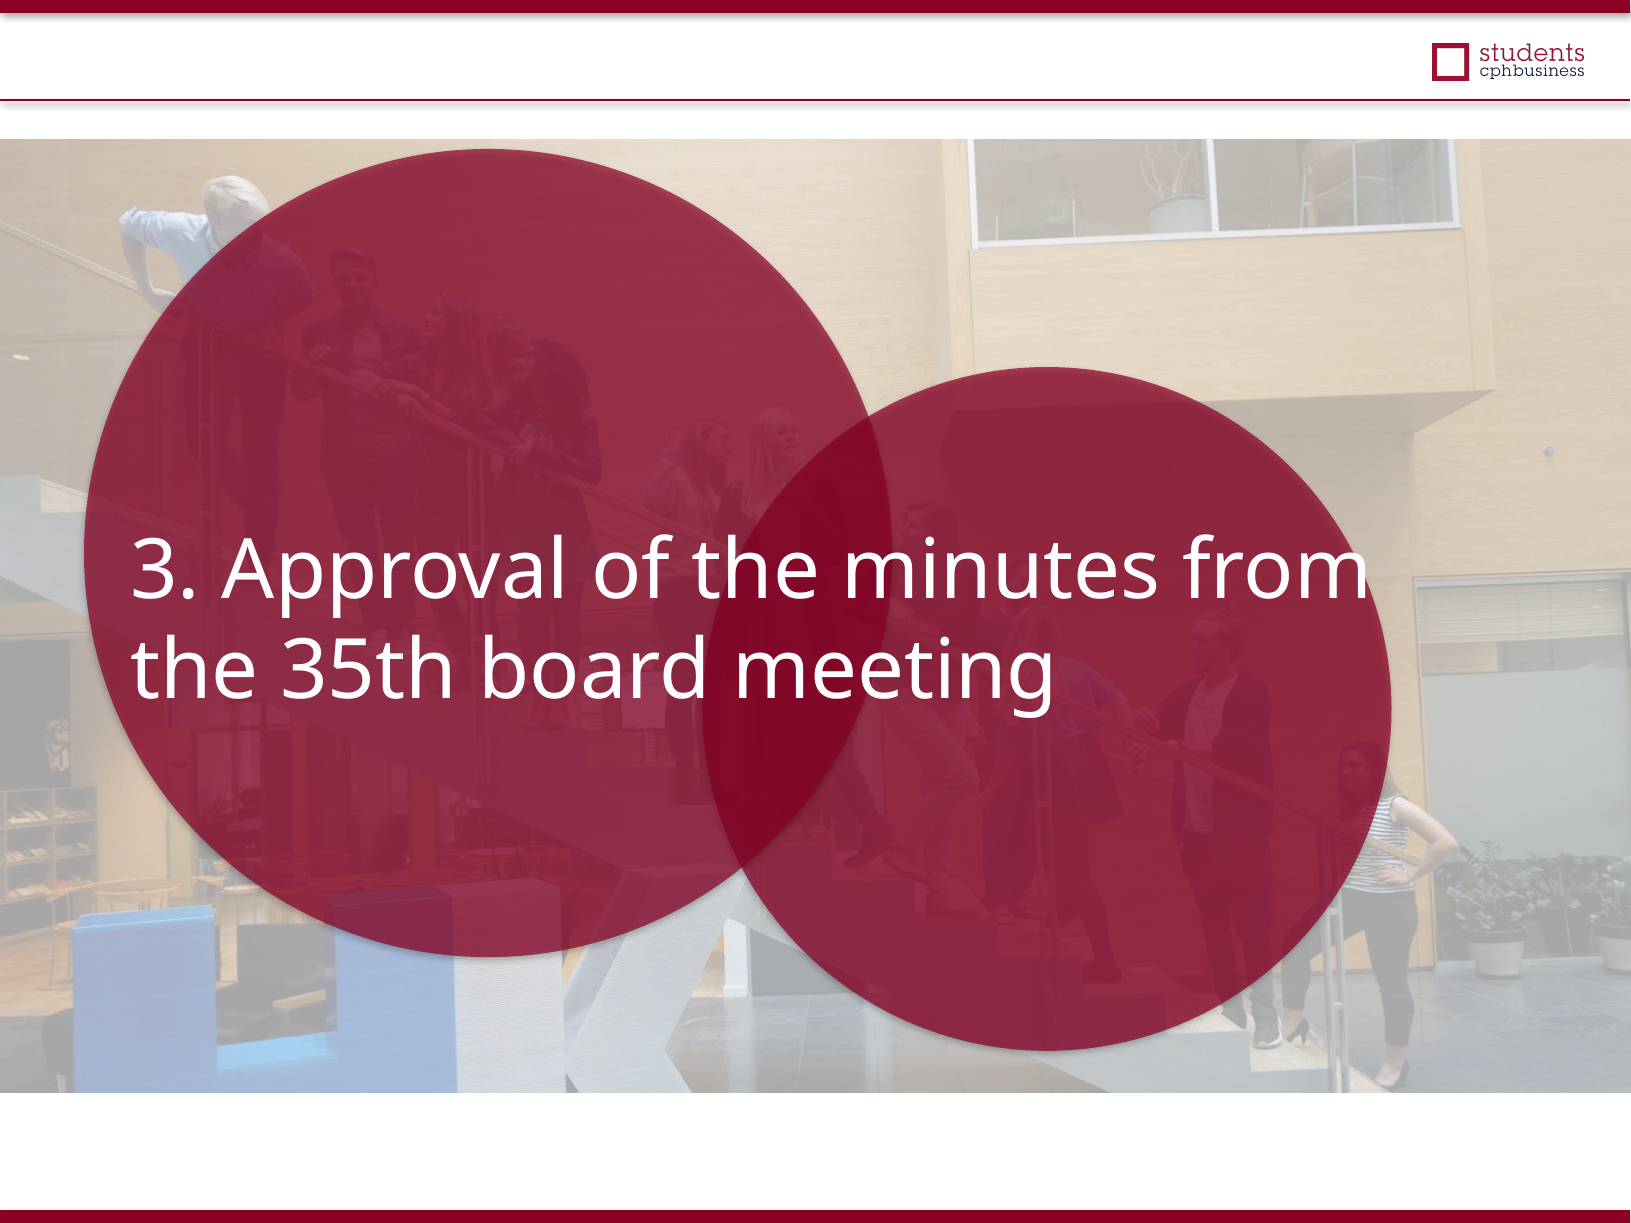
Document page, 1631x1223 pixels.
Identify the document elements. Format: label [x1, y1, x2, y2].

picture [0, 139, 1631, 1094]
picture [1432, 43, 1584, 81]
